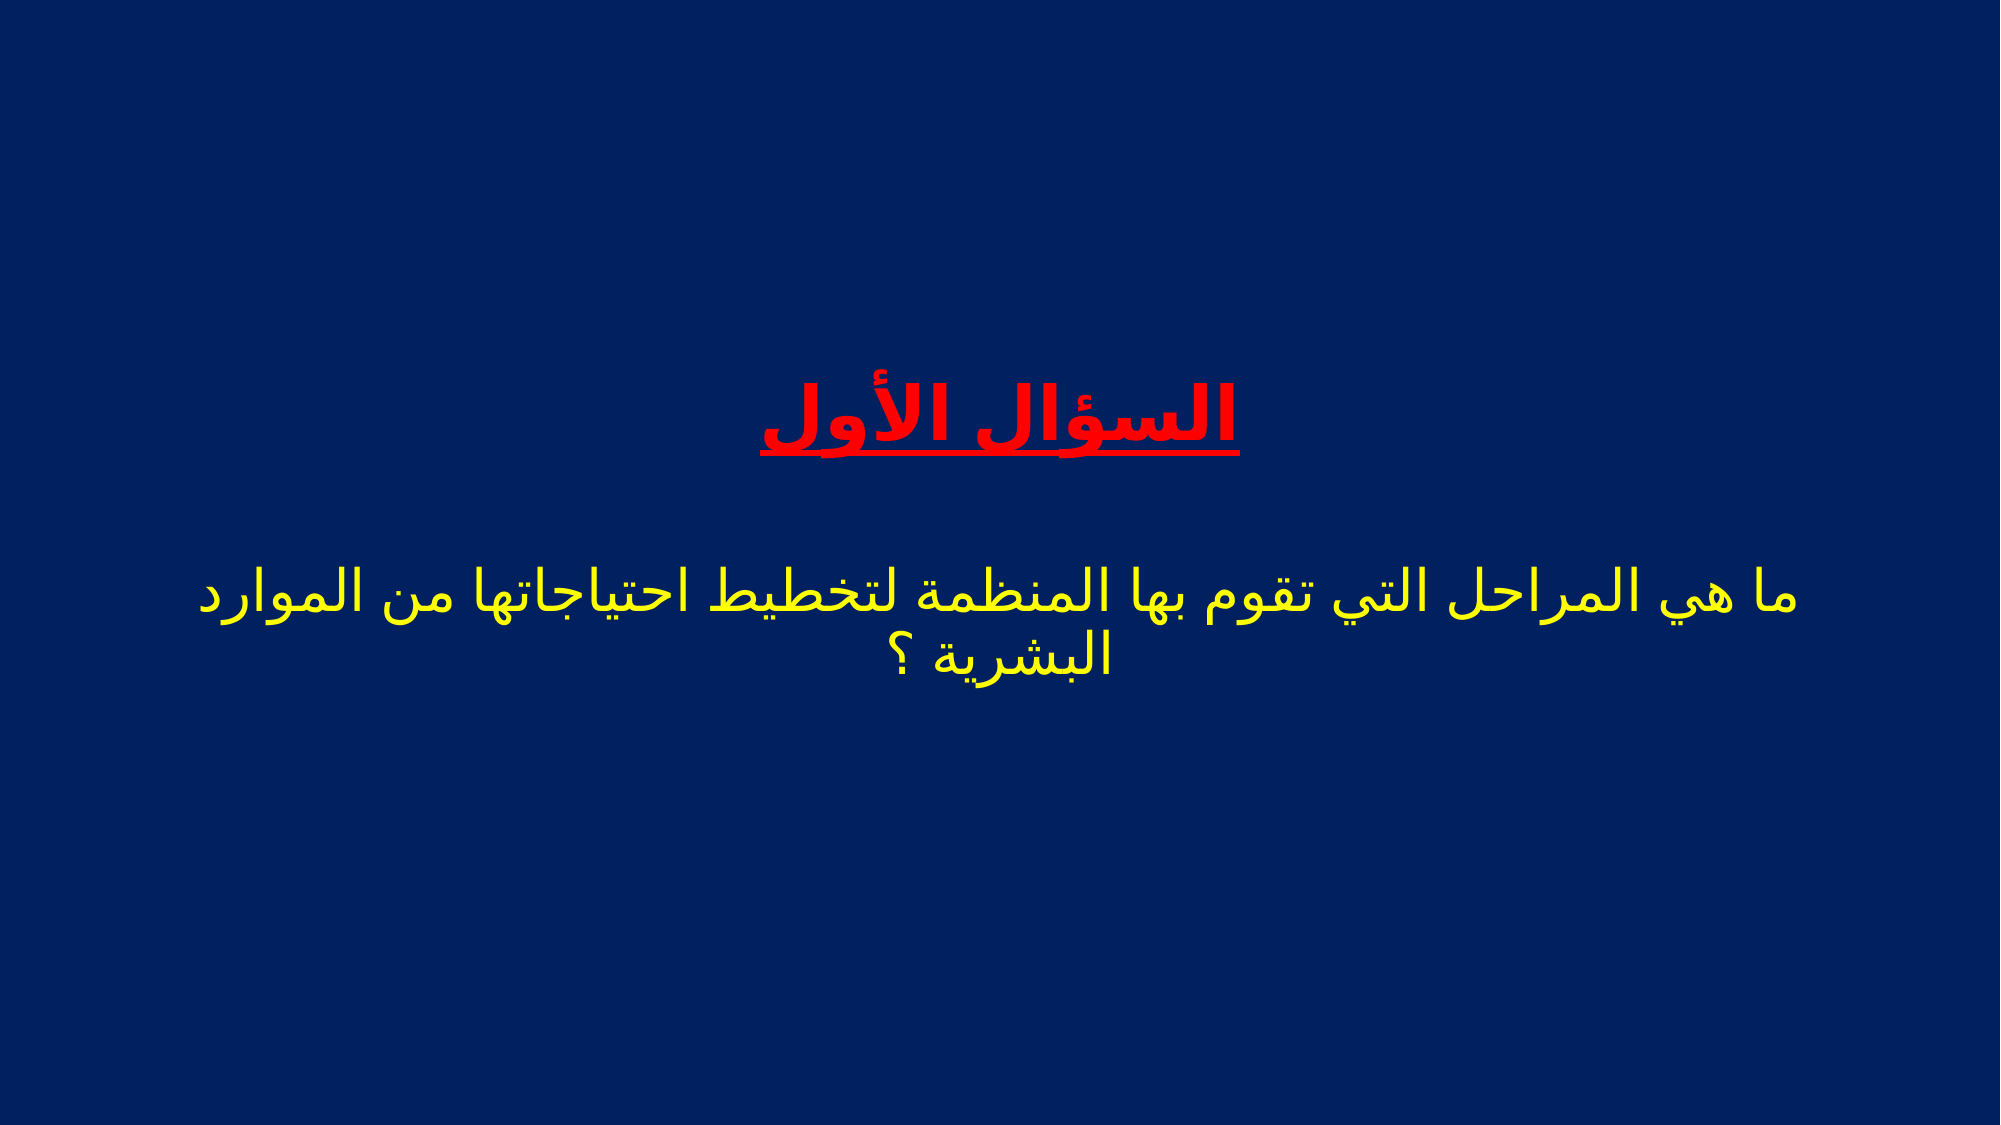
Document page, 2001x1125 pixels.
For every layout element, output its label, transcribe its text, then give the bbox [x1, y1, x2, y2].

list السؤال الأول ما هي المراحل التي تقوم بها المنظمة لتخطيط احتياجاتها من الموارد البشرية ؟ [137, 109, 1863, 1014]
